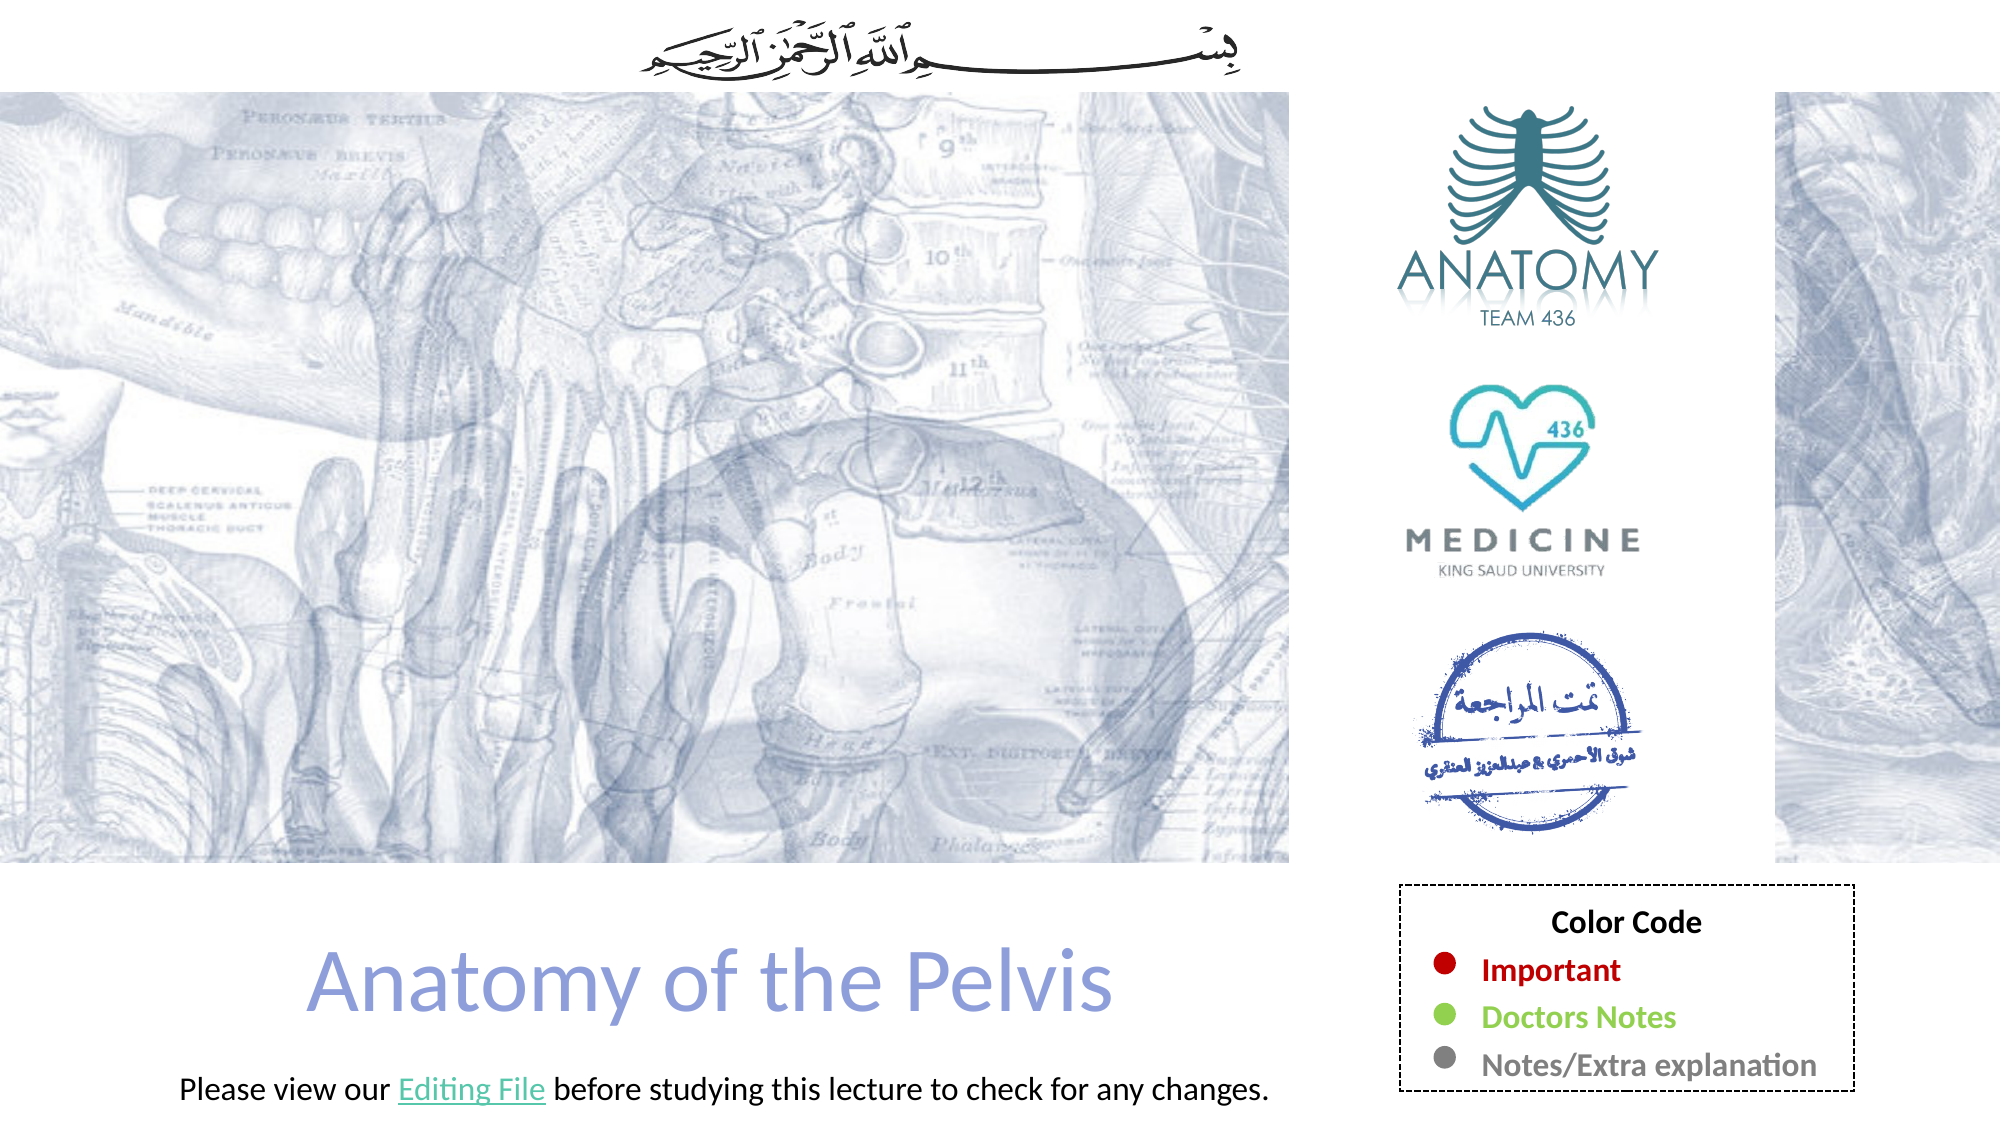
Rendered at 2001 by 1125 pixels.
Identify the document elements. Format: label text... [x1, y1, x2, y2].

title Anatomy of the Pelvis [74, 906, 1348, 1057]
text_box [0, 20, 2000, 876]
text_box Please view our Editing File before studying this lecture to check for any changes. [164, 1059, 1286, 1115]
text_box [1400, 884, 1855, 1094]
picture [1407, 620, 1664, 848]
